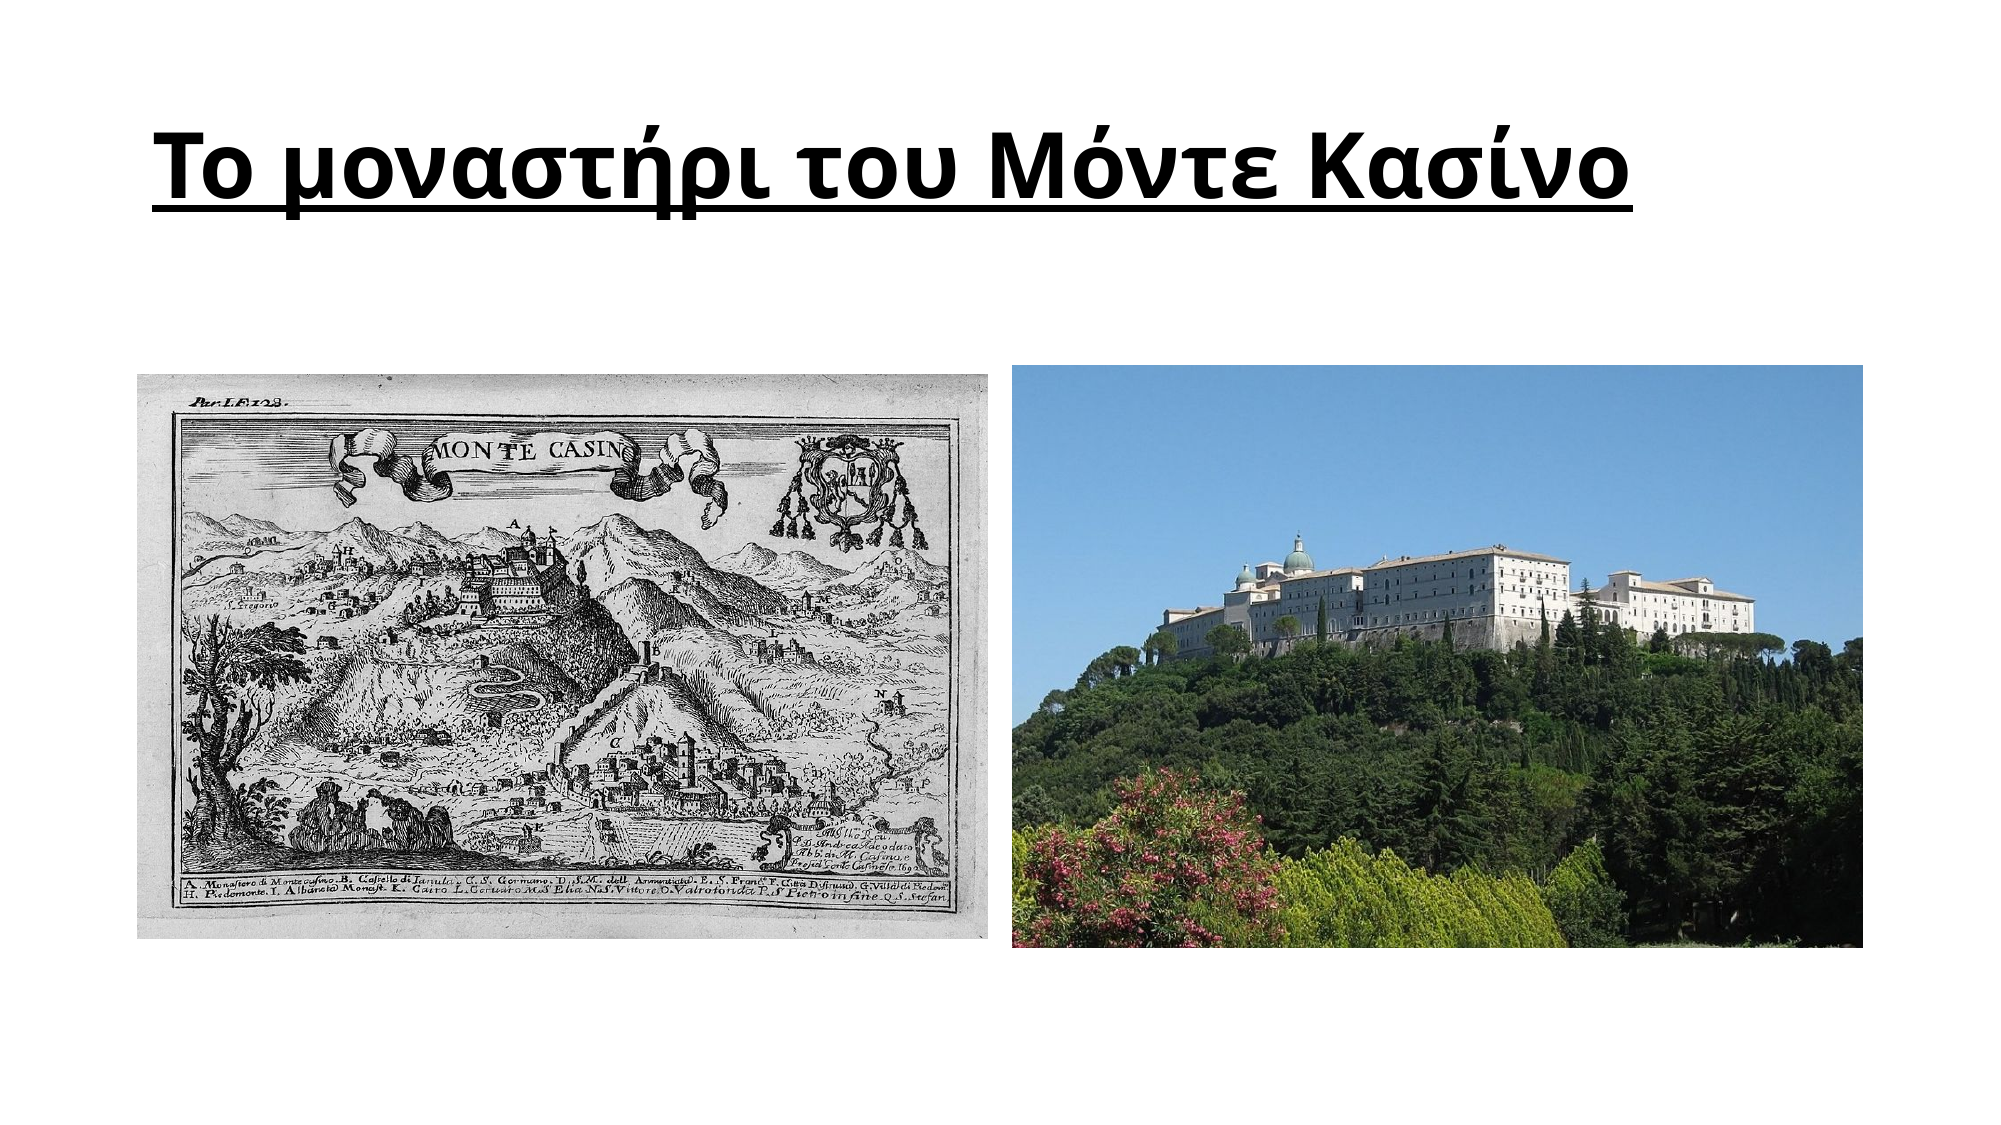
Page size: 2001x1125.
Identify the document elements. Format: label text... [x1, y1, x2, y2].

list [1011, 364, 1863, 948]
title Το μοναστήρι του Μόντε Κασίνο [137, 59, 1863, 278]
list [136, 373, 988, 940]
